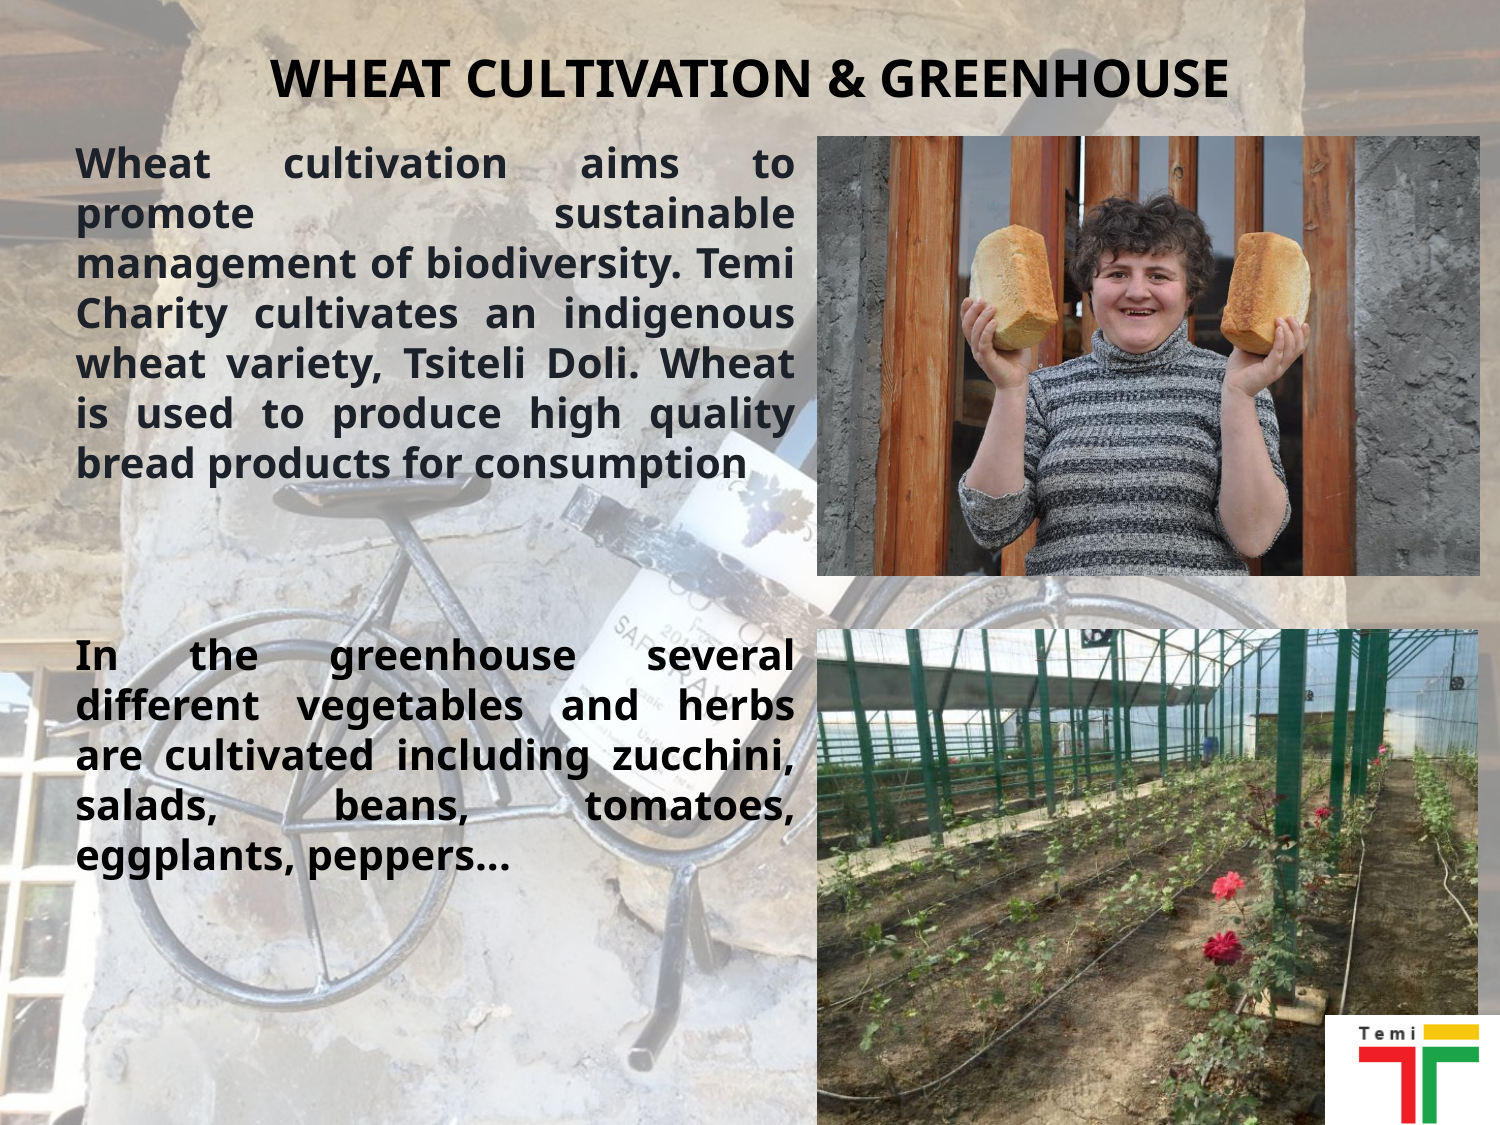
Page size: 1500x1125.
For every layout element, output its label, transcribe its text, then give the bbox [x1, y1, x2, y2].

picture [817, 629, 1500, 1125]
picture [817, 136, 1480, 577]
title WHEAT CULTIVATION & GREENHOUSE [103, 30, 1398, 130]
text_box Wheat cultivation aims to promote sustainable management of biodiversity. Temi Charity cultivates an indigenous wheat variety, Tsiteli Doli. Wheat is used to produce high quality bread products for consumption [60, 129, 811, 495]
text_box In the greenhouse several different vegetables and herbs are cultivated including zucchini, salads, beans, tomatoes, eggplants, peppers... [60, 621, 811, 887]
